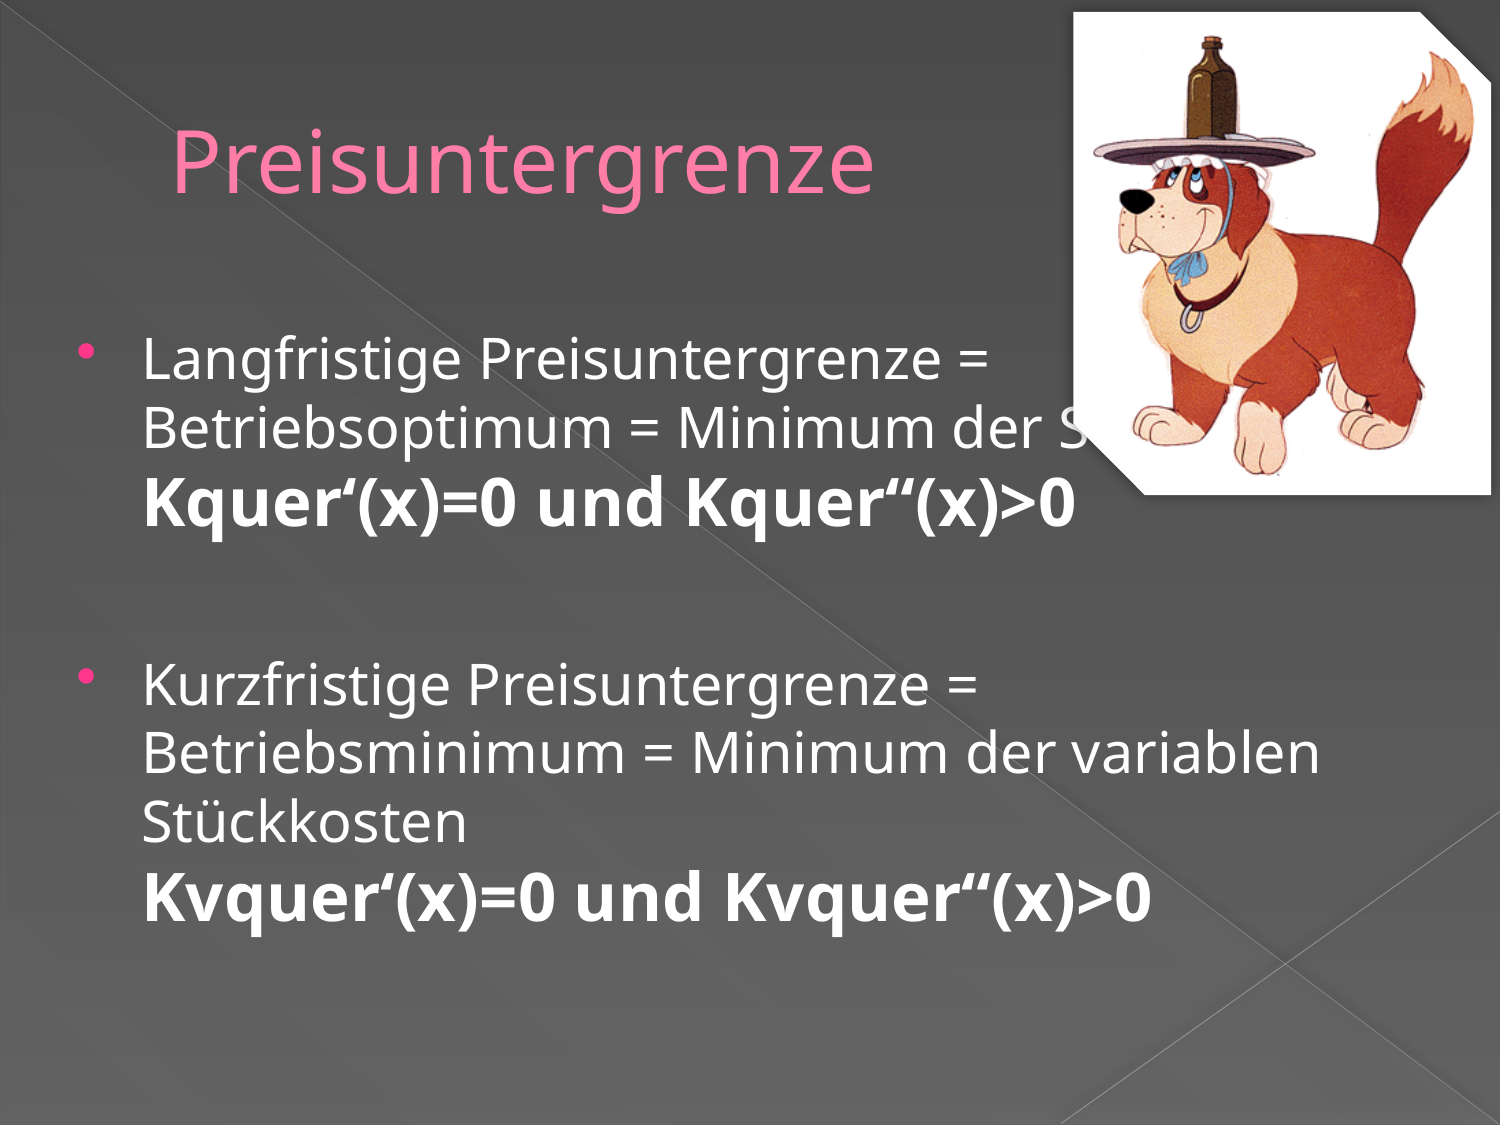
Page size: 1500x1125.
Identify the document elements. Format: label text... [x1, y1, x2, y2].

list Langfristige Preisuntergrenze = Betriebsoptimum = Minimum der Stückkosten Kquer‘(x)=0 und Kquer“(x)>0 Kurzfristige Preisuntergrenze = Betriebsminimum = Minimum der variablen Stückkosten Kvquer‘(x)=0 und Kvquer“(x)>0 [52, 314, 1404, 1065]
title Preisuntergrenze [75, 43, 1063, 274]
picture [1080, 18, 1485, 489]
